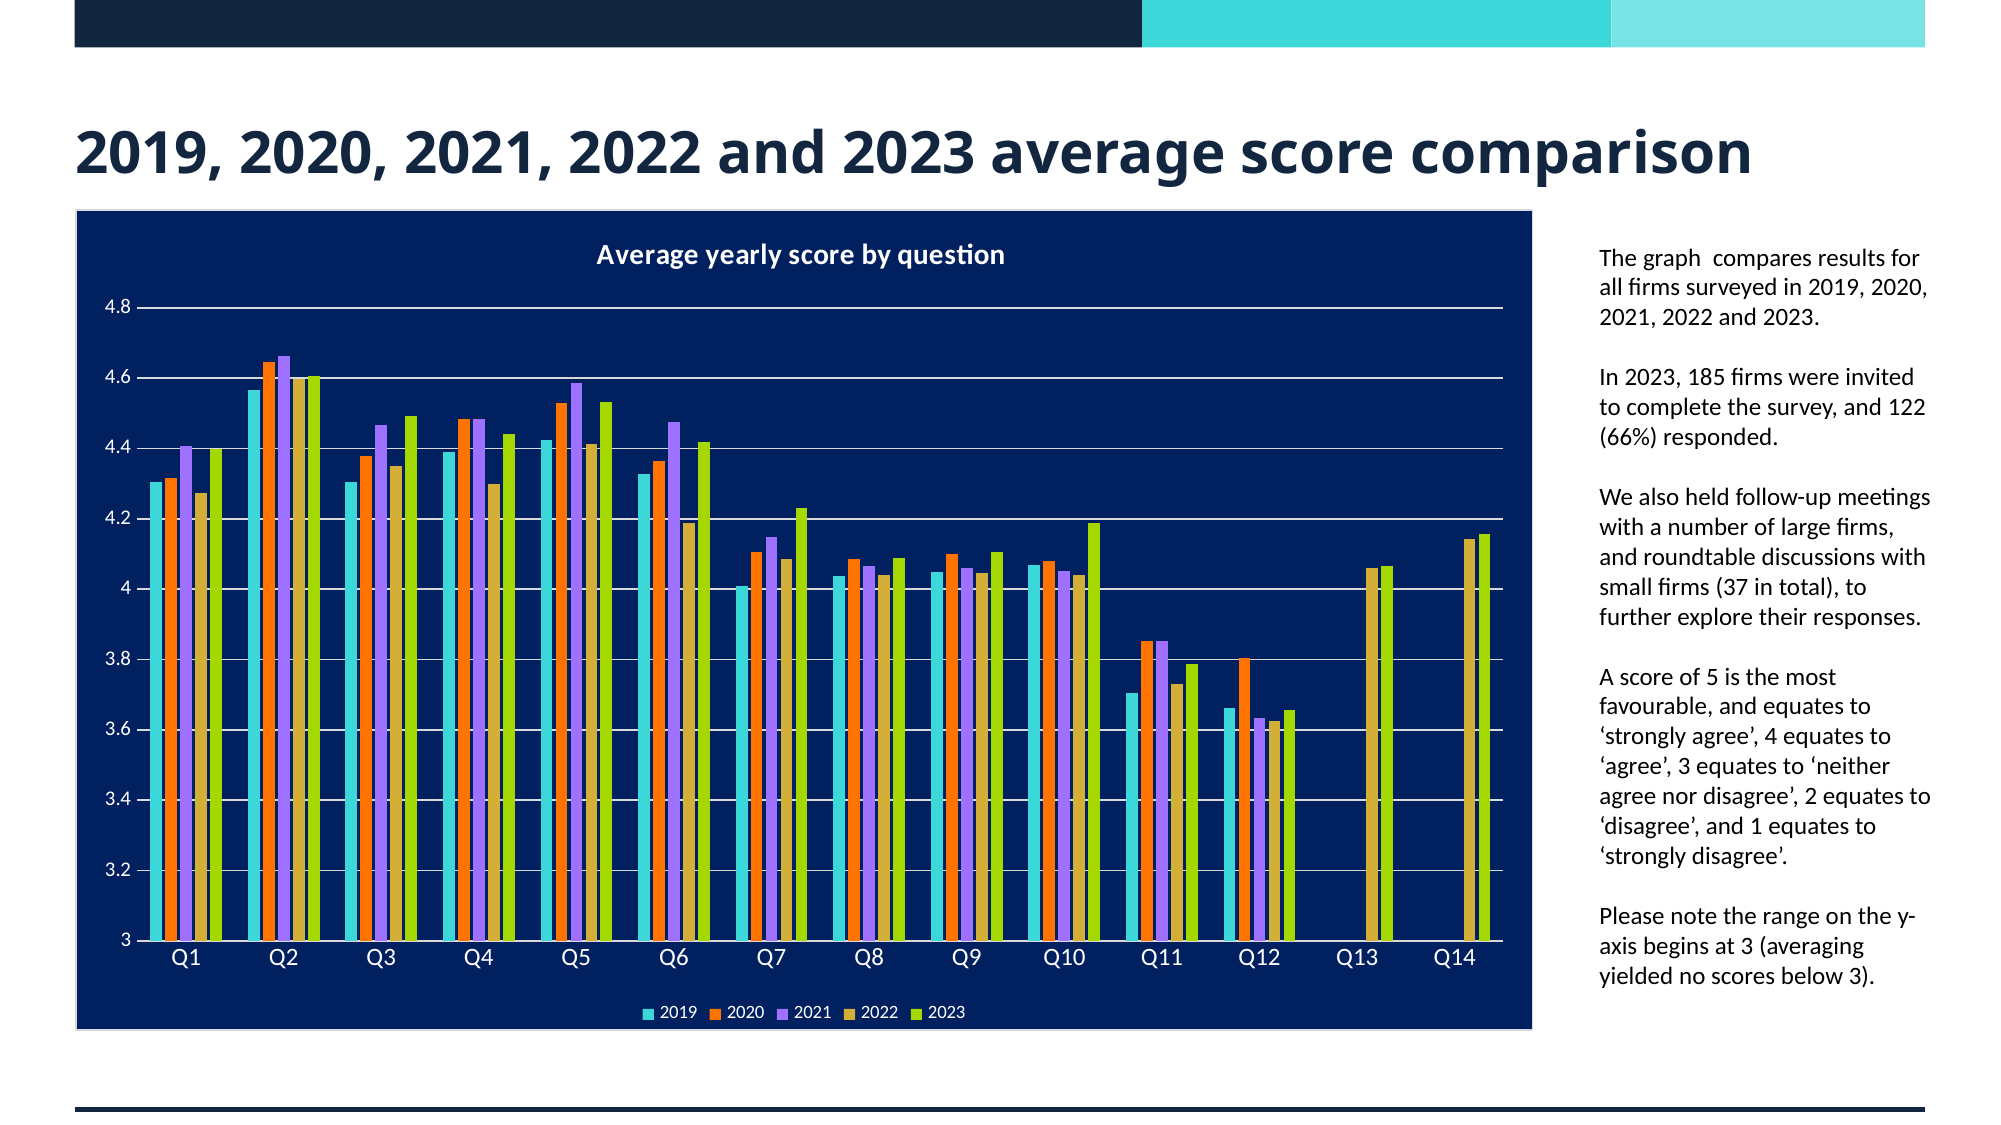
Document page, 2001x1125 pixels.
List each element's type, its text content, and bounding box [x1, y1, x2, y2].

title 2019, 2020, 2021, 2022 and 2023 average score comparison [75, 75, 1925, 225]
text_box The graph compares results for all firms surveyed in 2019, 2020, 2021, 2022 and 2023. In 2023, 185 firms were invited to complete the survey, and 122 (66%) responded. We also held follow-up meetings with a number of large firms, and roundtable discussions with small firms (37 in total), to further explore their responses. A score of 5 is the most favourable, and equates to ‘strongly agree’, 4 equates to ‘agree’, 3 equates to ‘neither agree nor disagree’, 2 equates to ‘disagree’, and 1 equates to ‘strongly disagree’. Please note the range on the y-axis begins at 3 (averaging yielded no scores below 3). [1584, 233, 1953, 997]
chart [74, 209, 1534, 1031]
